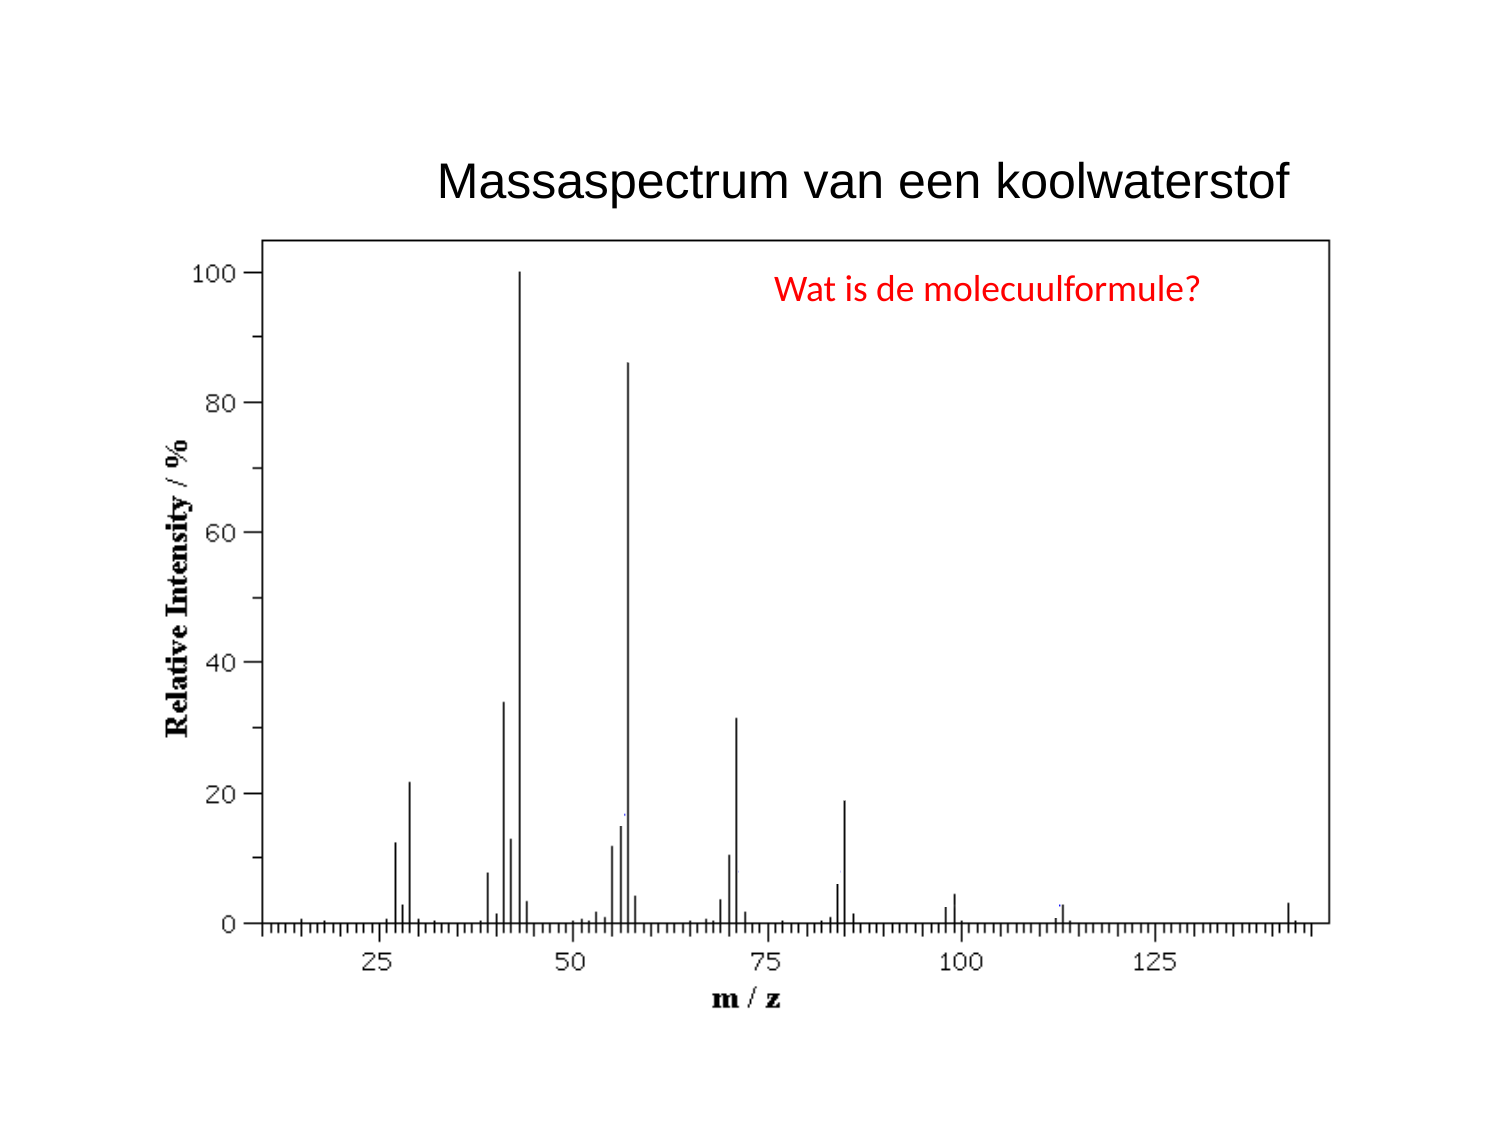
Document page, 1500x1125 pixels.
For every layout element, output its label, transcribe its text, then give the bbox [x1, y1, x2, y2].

text_box Massaspectrum van een koolwaterstof [422, 140, 1486, 216]
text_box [149, 224, 1350, 1033]
